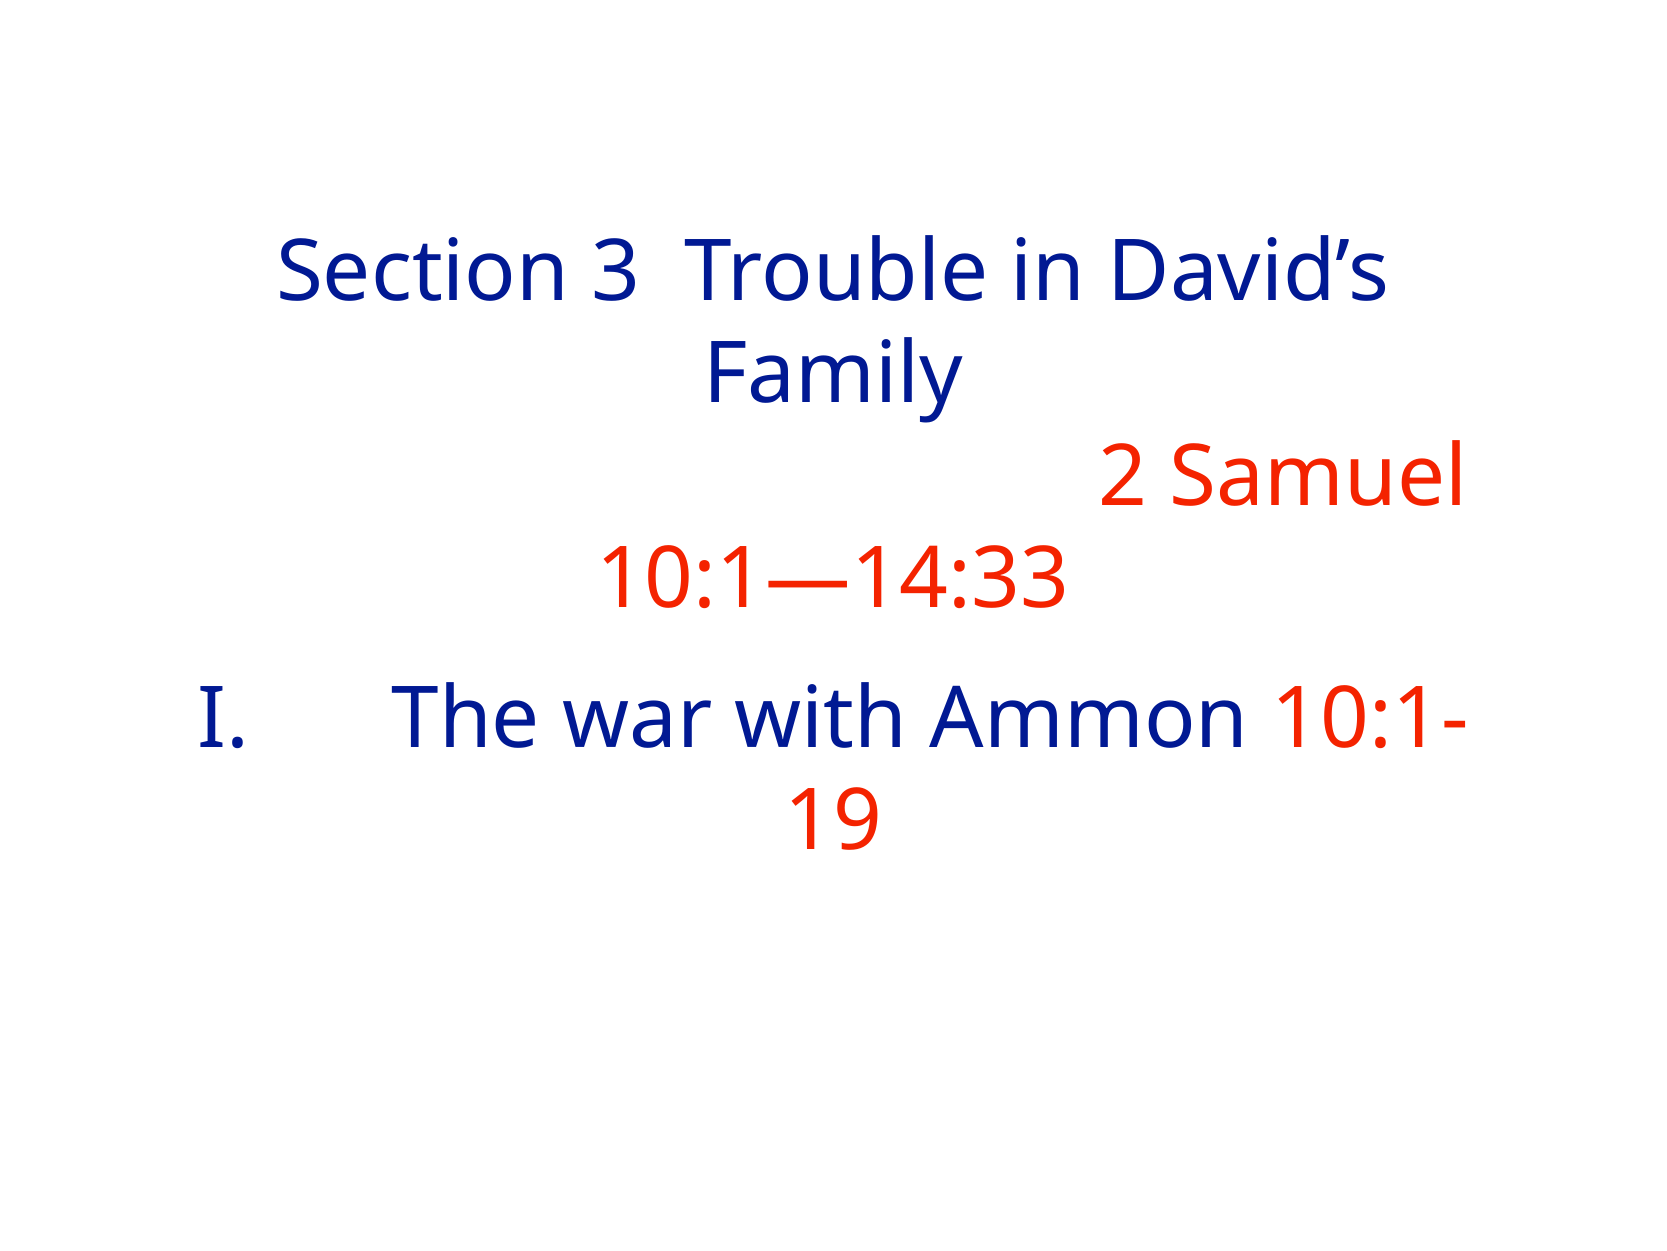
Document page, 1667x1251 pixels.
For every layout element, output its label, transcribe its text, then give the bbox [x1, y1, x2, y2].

subtitle I. The war with Ammon 10:1-19 [161, 691, 1505, 838]
title Section 3 Trouble in David’s Family 2 Samuel 10:1—14:33 [161, 209, 1505, 634]
